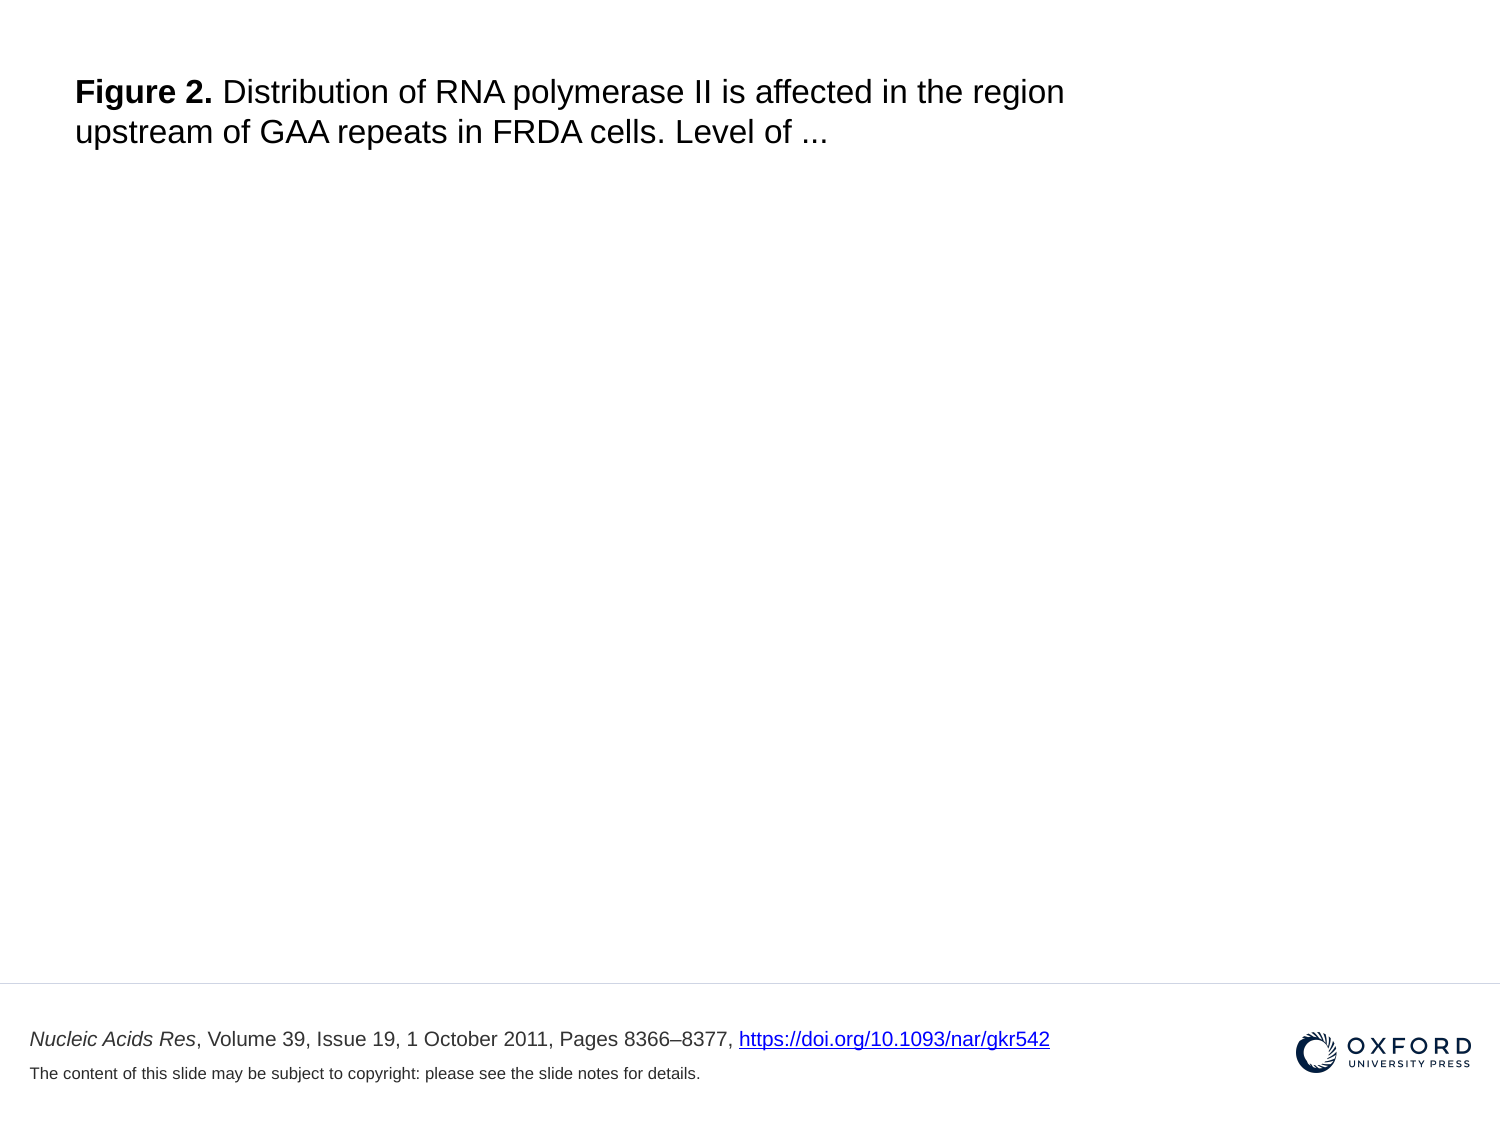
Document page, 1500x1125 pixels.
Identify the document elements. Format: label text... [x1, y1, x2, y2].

title Figure 2. Distribution of RNA polymerase II is affected in the region upstream of GAA repeats in FRDA cells. Level of ... [75, 69, 1078, 171]
footer Nucleic Acids Res, Volume 39, Issue 19, 1 October 2011, Pages 8366–8377, https://doi.org/10.1093/nar/gkr542 The content of this slide may be subject to copyright: please see the slide notes for details. [0, 983, 1260, 1125]
picture [1296, 1032, 1471, 1073]
